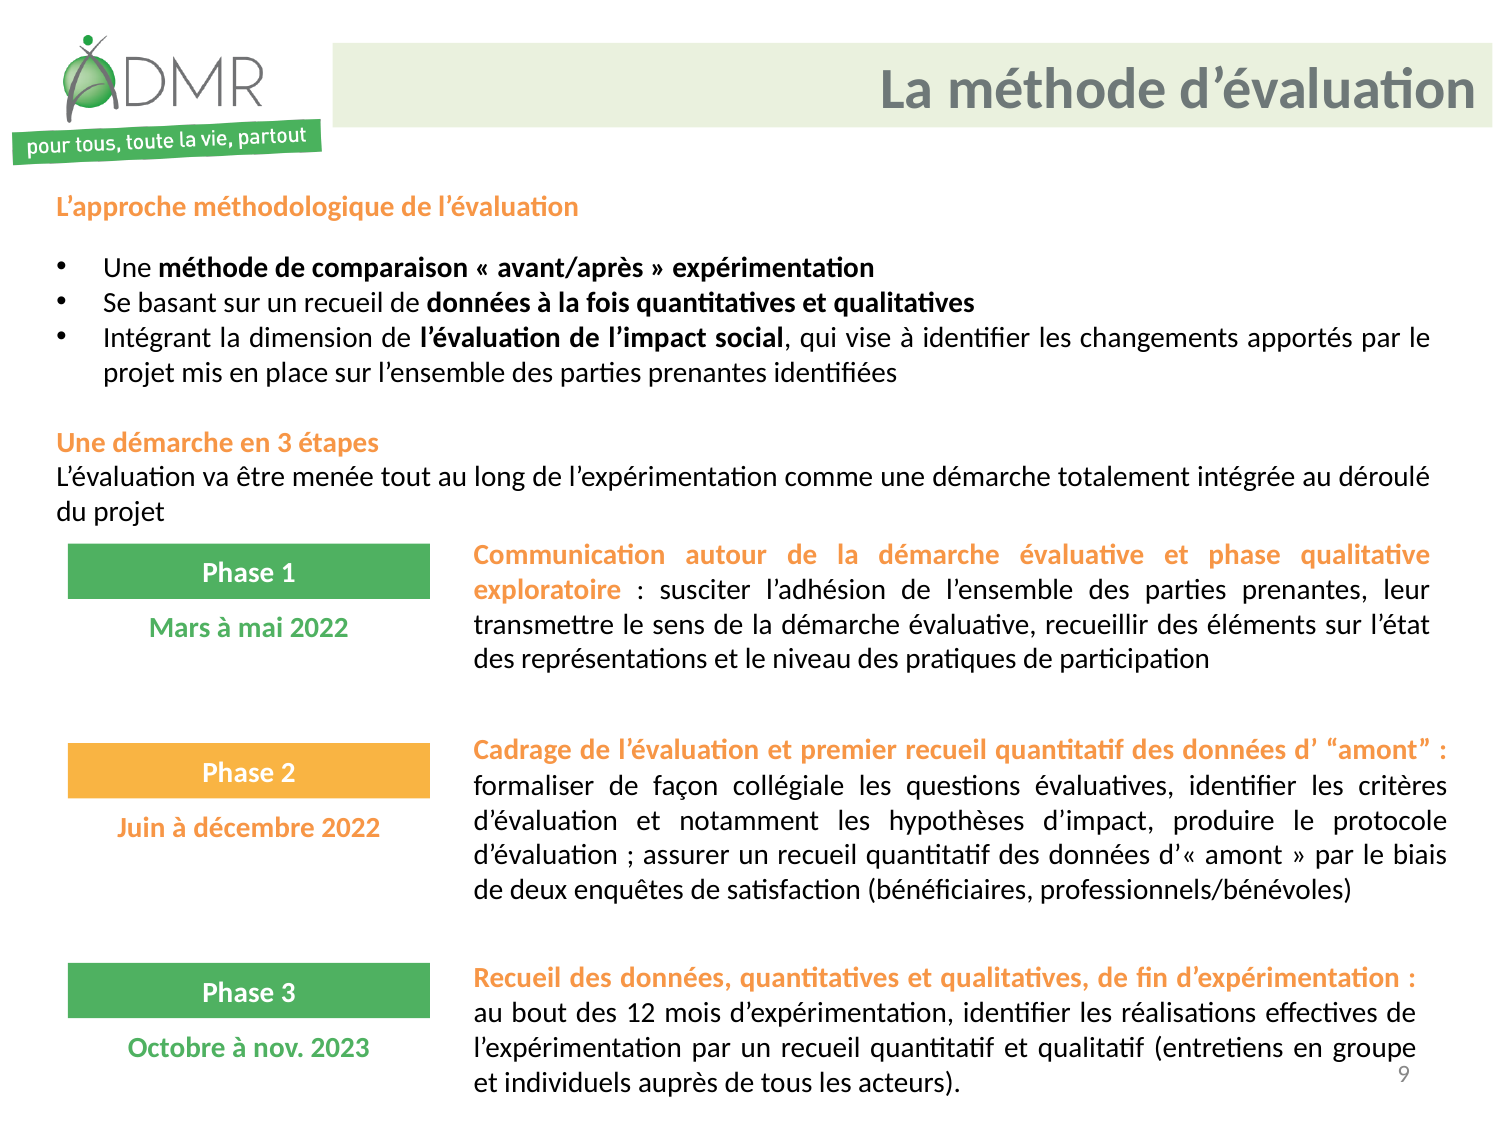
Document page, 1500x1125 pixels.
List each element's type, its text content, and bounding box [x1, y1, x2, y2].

text_box Cadrage de l’évaluation et premier recueil quantitatif des données d’ “amont” : formaliser de façon collégiale les questions évaluatives, identifier les critères d’évaluation et notamment les hypothèses d’impact, produire le protocole d’évaluation ; assurer un recueil quantitatif des données d’« amont » par le biais de deux enquêtes de satisfaction (bénéficiaires, professionnels/bénévoles) [458, 715, 1463, 921]
text_box Phase 1 [67, 543, 430, 599]
picture [0, 30, 333, 171]
text_box La méthode d’évaluation [336, 42, 1493, 128]
text_box Phase 2 [67, 743, 430, 799]
text_box Octobre à nov. 2023 [67, 1021, 430, 1072]
text_box Communication autour de la démarche évaluative et phase qualitative exploratoire : susciter l’adhésion de l’ensemble des parties prenantes, leur transmettre le sens de la démarche évaluative, recueillir des éléments sur l’état des représentations et le niveau des pratiques de participation [458, 519, 1446, 715]
text_box Recueil des données, quantitatives et qualitatives, de fin d’expérimentation : au bout des 12 mois d’expérimentation, identifier les réalisations effectives de l’expérimentation par un recueil quantitatif et qualitatif (entretiens en groupe et individuels auprès de tous les acteurs). [458, 943, 1432, 1114]
text_box Mars à mai 2022 [67, 600, 430, 651]
text_box Phase 3 [67, 962, 430, 1019]
text_box L’approche méthodologique de l’évaluation Une méthode de comparaison « avant/après » expérimentation Se basant sur un recueil de données à la fois quantitatives et qualitatives Intégrant la dimension de l’évaluation de l’impact social, qui vise à identifier les changements apportés par le projet mis en place sur l’ensemble des parties prenantes identifiées Une démarche en 3 étapes L’évaluation va être menée tout au long de l’expérimentation comme une démarche totalement intégrée au déroulé du projet [41, 179, 1446, 536]
text_box Juin à décembre 2022 [67, 800, 430, 851]
